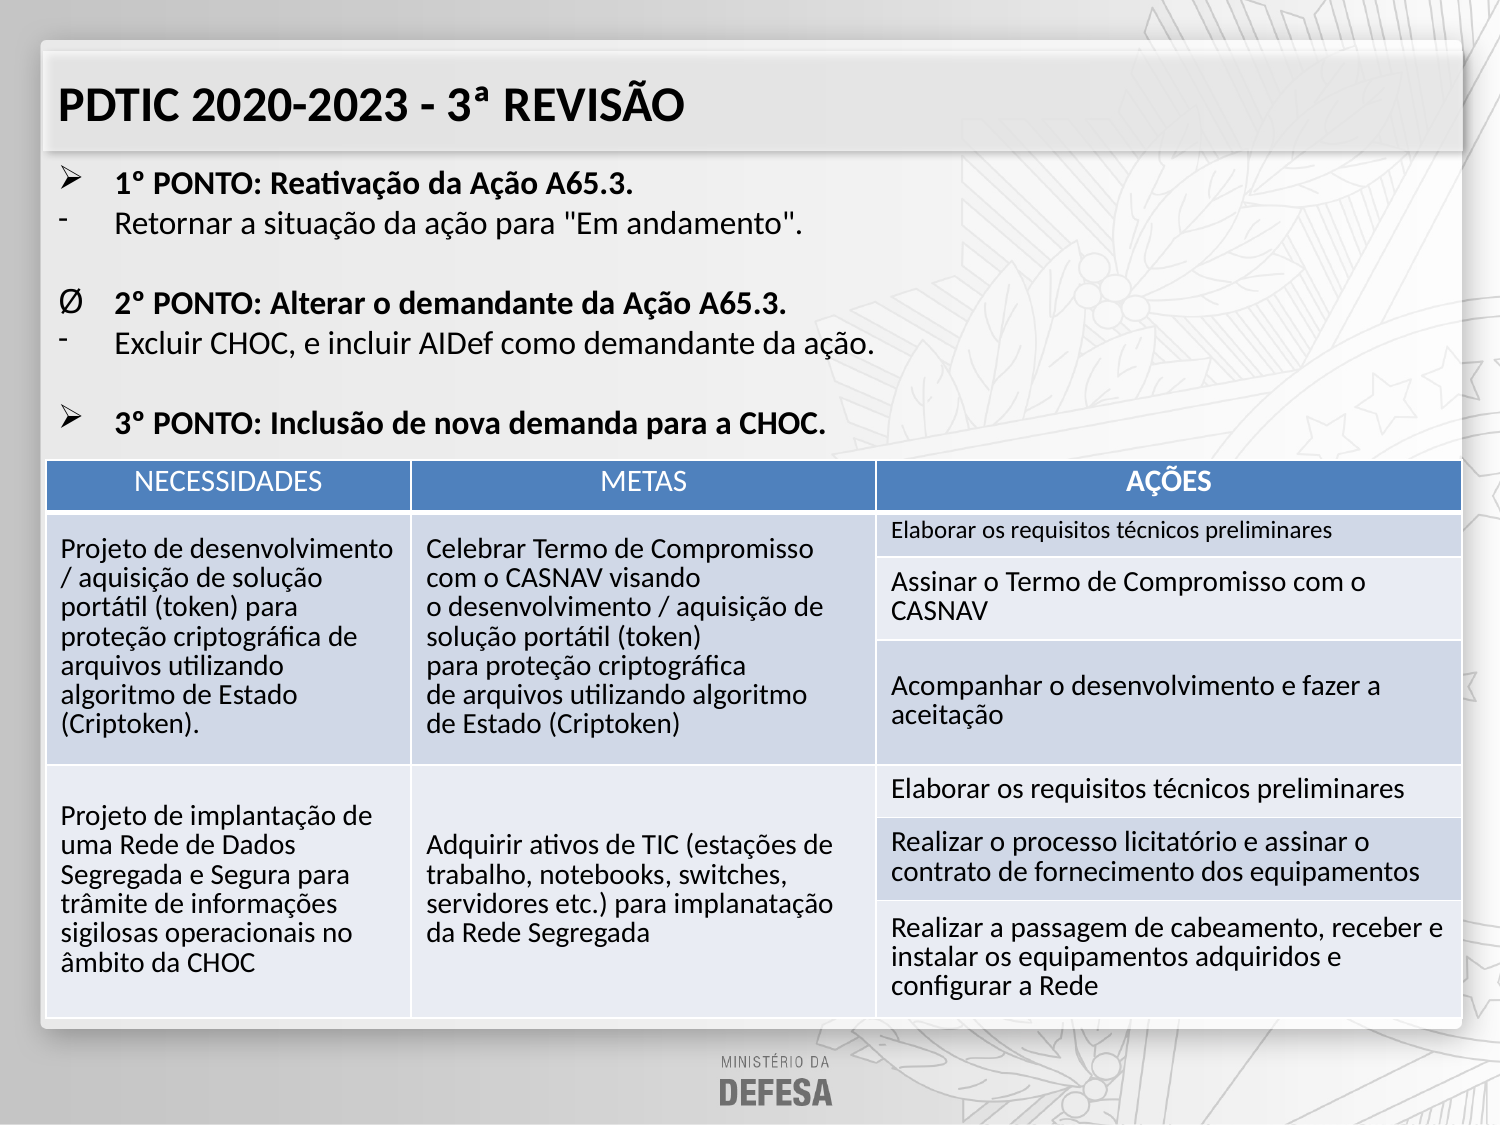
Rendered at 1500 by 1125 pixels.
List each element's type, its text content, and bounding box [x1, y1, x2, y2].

table_cell Adquirir ativos de TIC (estações de trabalho, notebooks, switches, servidores etc.) para implanatação da Rede Segregada [412, 766, 875, 1017]
table_cell Realizar o processo licitatório e assinar o contrato de fornecimento dos equipamentos [877, 818, 1461, 900]
table_cell Elaborar os requisitos técnicos preliminares [877, 766, 1461, 817]
table_header NECESSIDADES [47, 461, 410, 510]
table_cell Projeto de desenvolvimento / aquisição de solução portátil (token) para proteção criptográfica de arquivos utilizando algoritmo de Estado (Criptoken). [47, 515, 410, 764]
table_cell Realizar a passagem de cabeamento, receber e instalar os equipamentos adquiridos e configurar a Rede [877, 901, 1461, 1017]
table_header AÇÕES [877, 461, 1461, 510]
table_cell Elaborar os requisitos técnicos preliminares [877, 515, 1461, 556]
text_box [42, 50, 1464, 152]
title PDTIC 2020-2023 - 3ª REVISÃO [43, 56, 1459, 146]
picture [0, 0, 1500, 1125]
table_cell Projeto de implantação de uma Rede de Dados Segregada e Segura para trâmite de informações sigilosas operacionais no âmbito da CHOC [47, 766, 410, 1017]
table_cell Acompanhar o desenvolvimento e fazer a aceitação [877, 641, 1461, 764]
table_cell Celebrar Termo de Compromisso com o CASNAV visando o desenvolvimento / aquisição de solução portátil (token) para proteção criptográfica de arquivos utilizando algoritmo de Estado (Criptoken) [412, 515, 875, 764]
text_box 1º PONTO: Reativação da Ação A65.3. Retornar a situação da ação para "Em andamento". 2º PONTO: Alterar o demandante da Ação A65.3. Excluir CHOC, e incluir AIDef como demandante da ação. 3º PONTO: Inclusão de nova demanda para a CHOC. [43, 159, 1458, 443]
table_cell Assinar o Termo de Compromisso com o CASNAV [877, 558, 1461, 639]
table_header METAS [412, 461, 875, 510]
